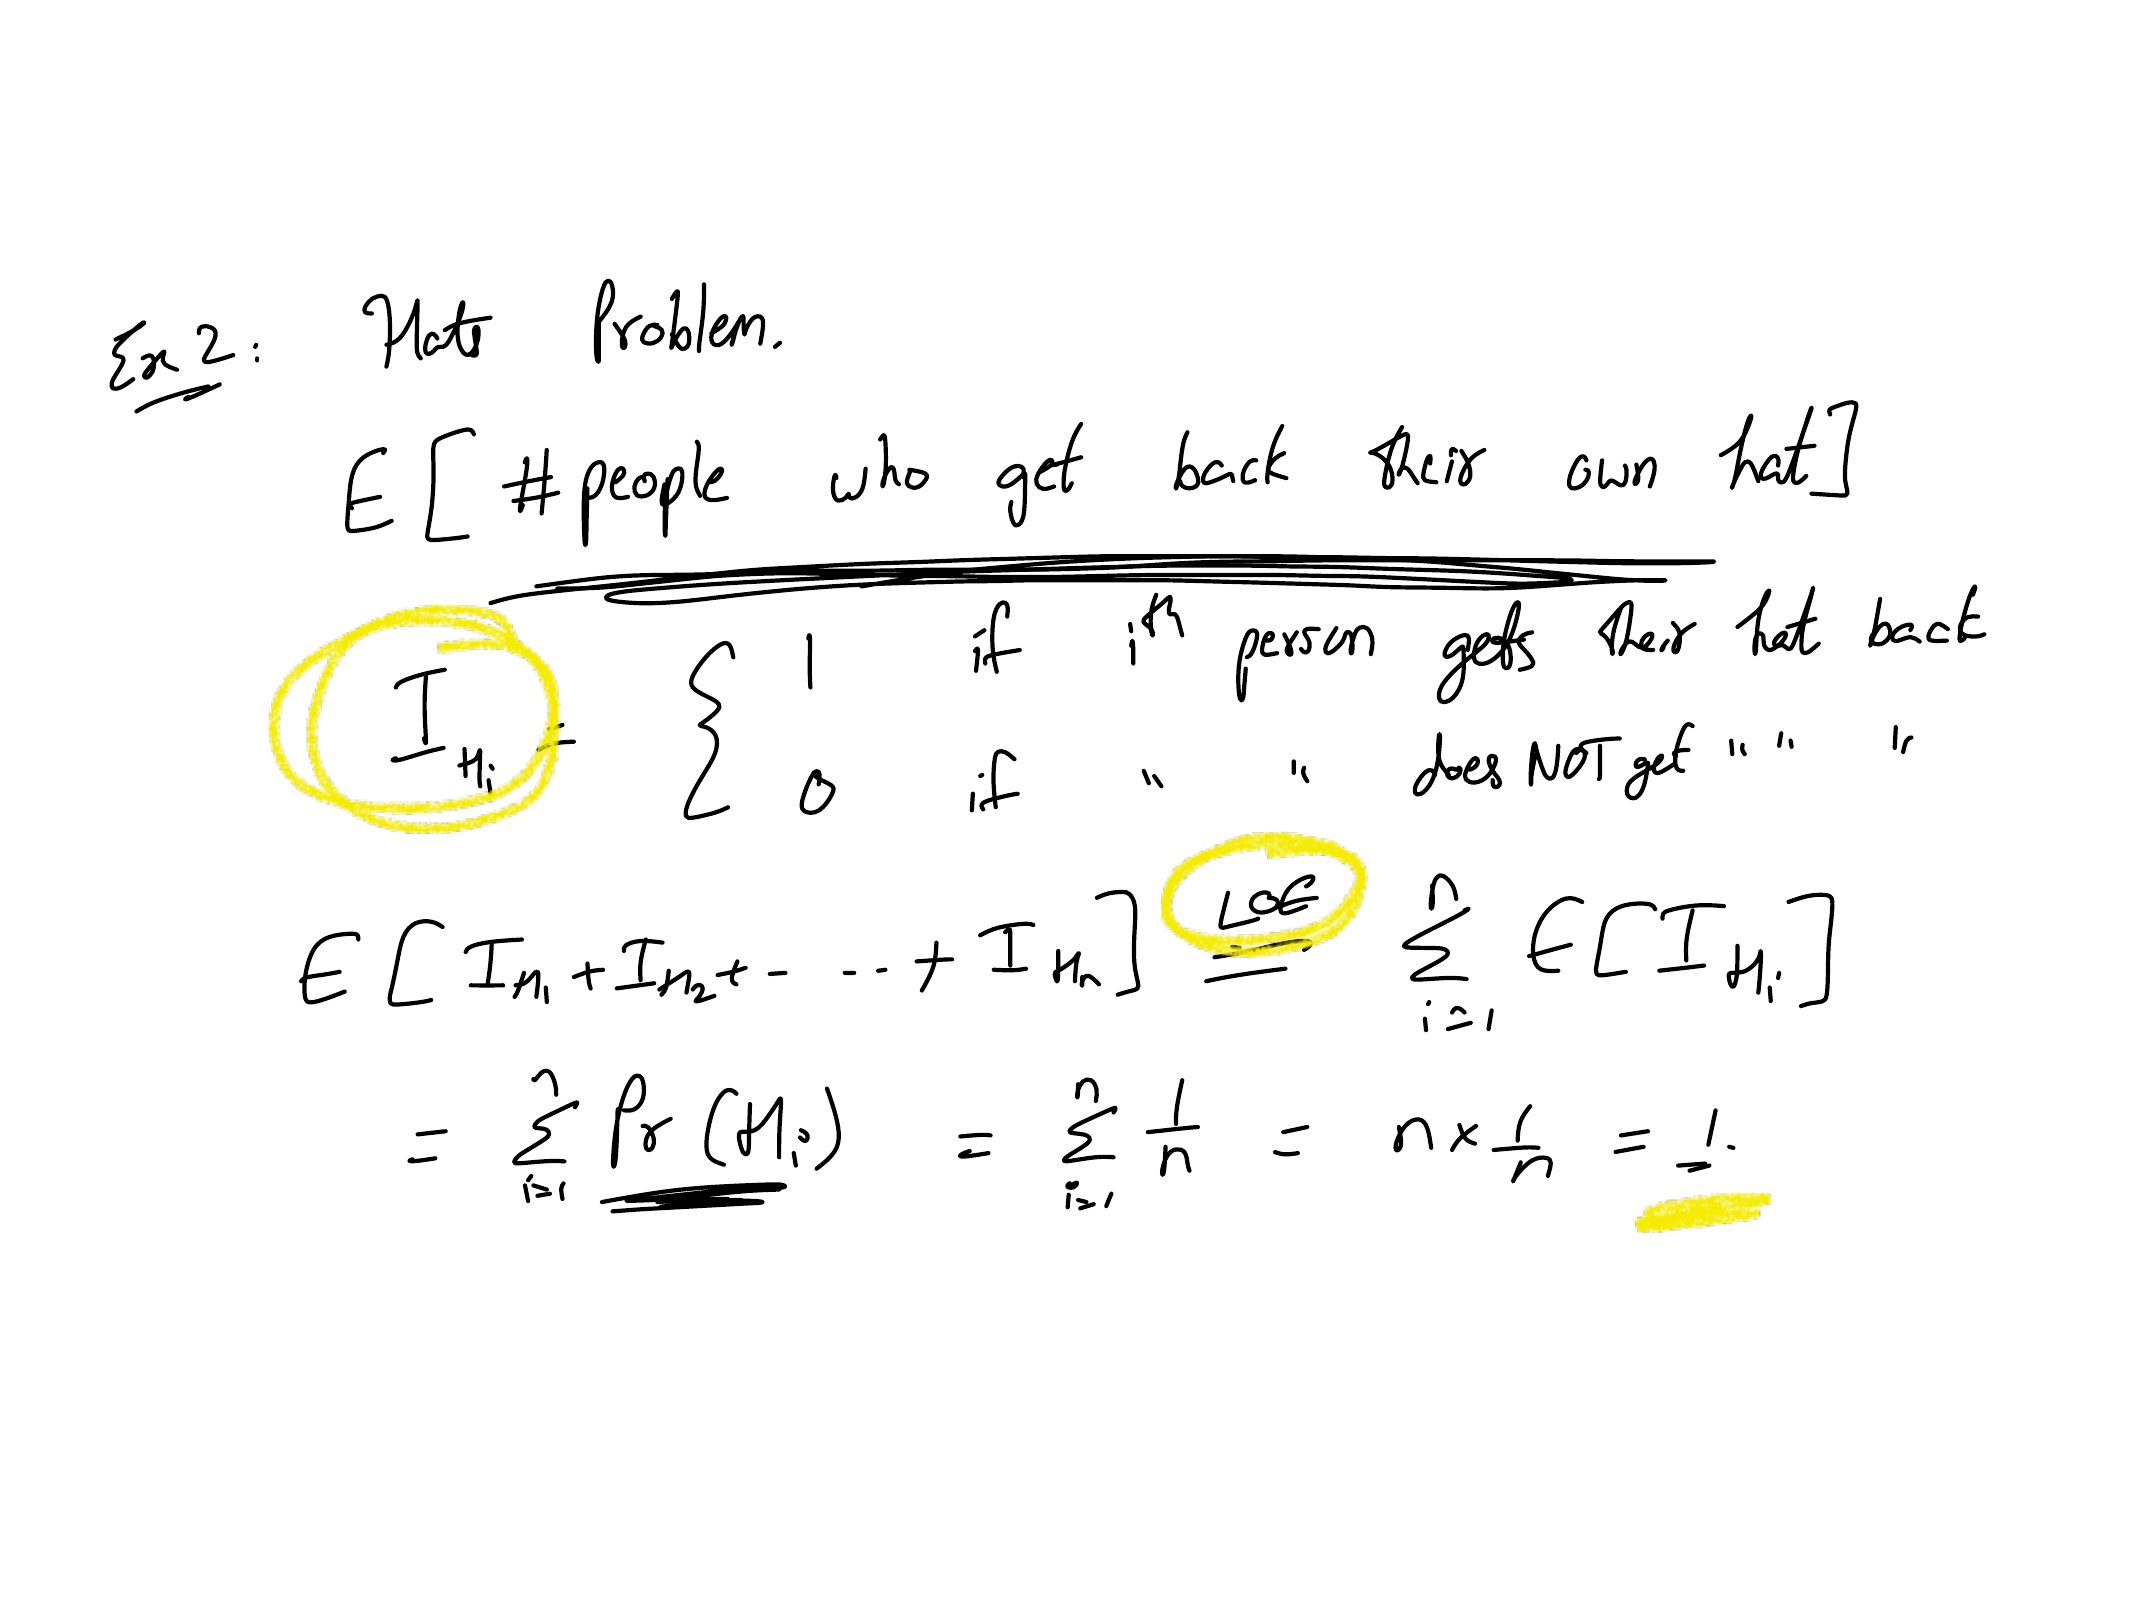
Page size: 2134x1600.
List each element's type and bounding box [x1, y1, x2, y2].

text_box [111, 280, 1985, 1235]
